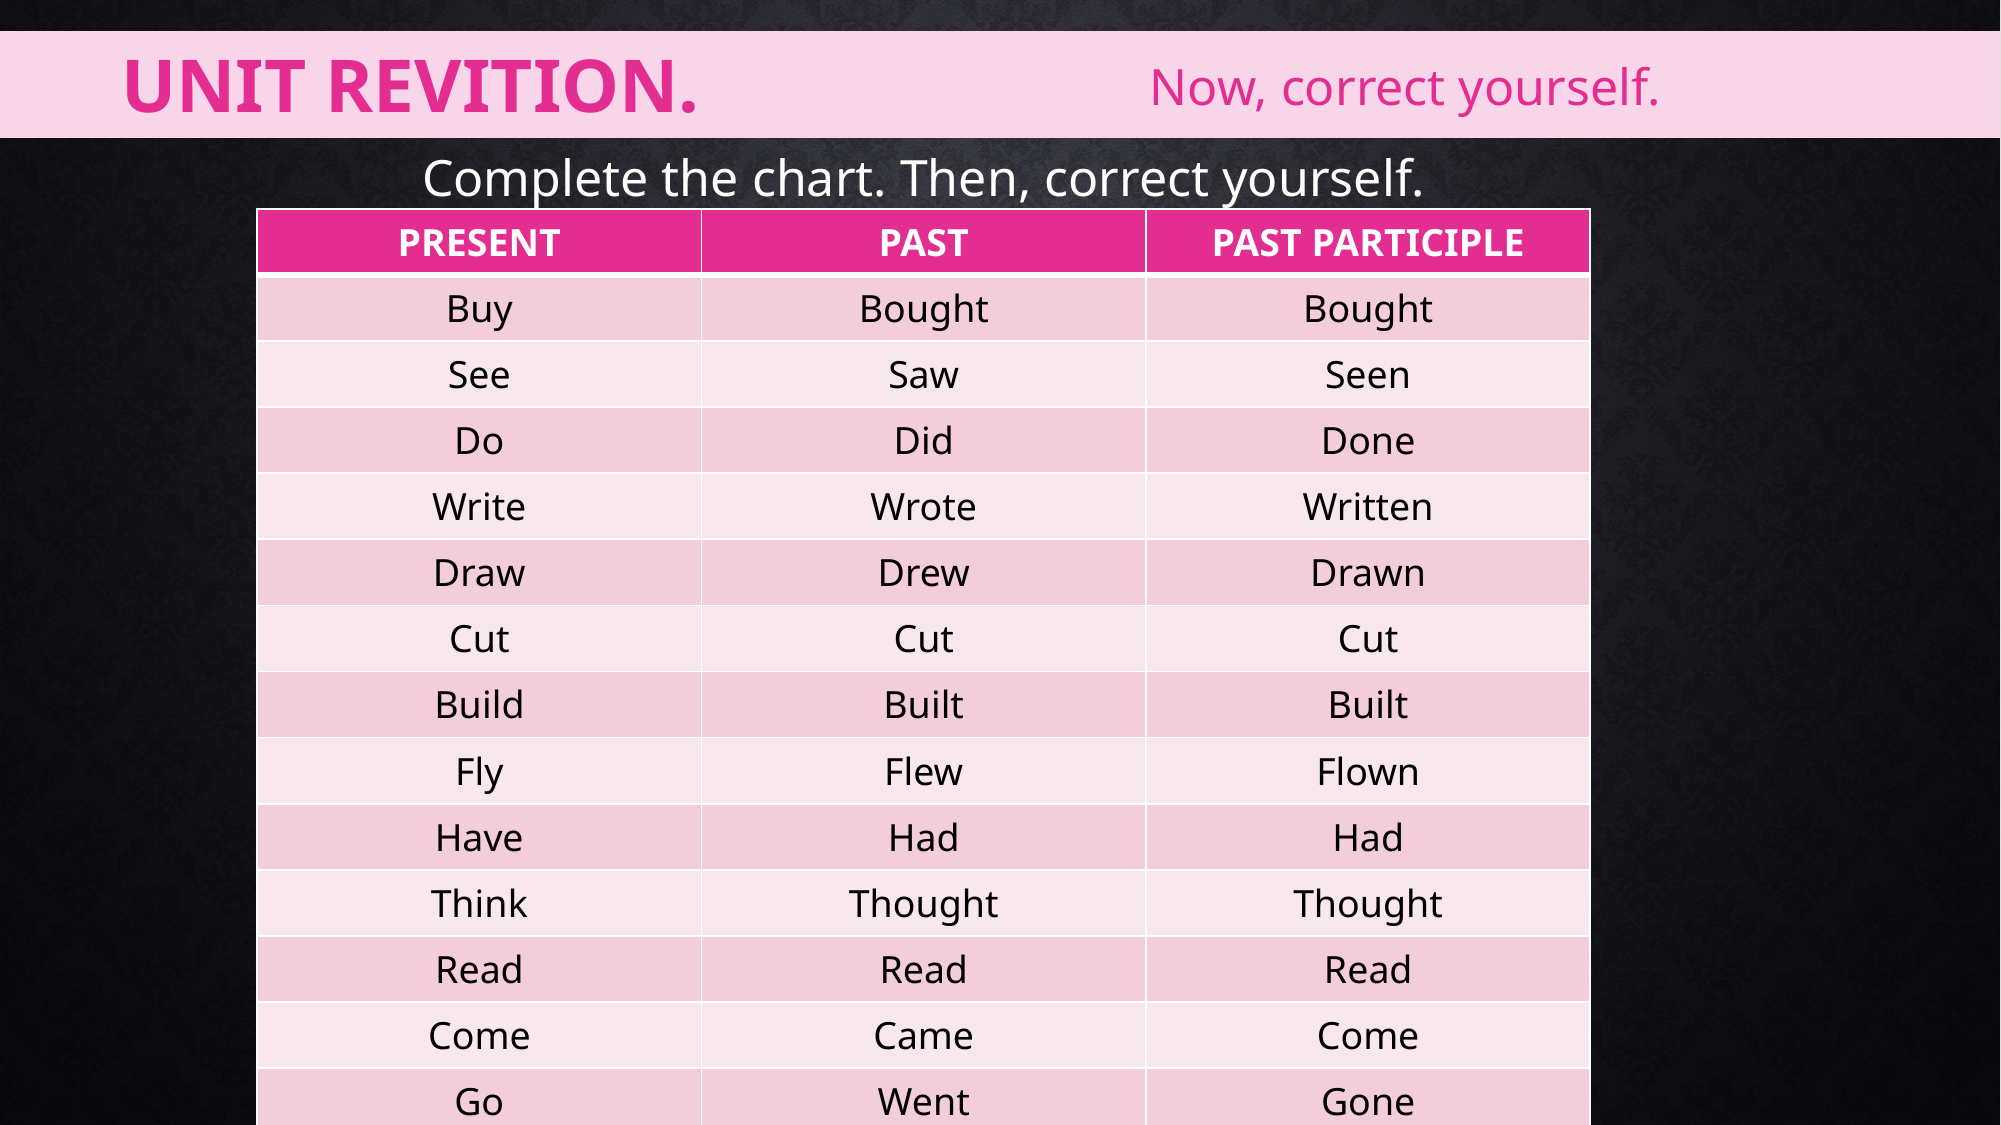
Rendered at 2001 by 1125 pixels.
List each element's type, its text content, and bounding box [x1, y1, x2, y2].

table_cell Buy [258, 278, 701, 340]
table_cell Thought [1147, 871, 1589, 935]
table_header PAST [702, 210, 1145, 272]
table_cell Done [1147, 408, 1589, 472]
table_cell Have [258, 805, 701, 869]
table_cell Fly [258, 738, 701, 803]
table_cell Saw [702, 342, 1145, 406]
table_cell Built [702, 672, 1145, 737]
table_cell Bought [702, 278, 1145, 340]
table_cell Write [258, 474, 701, 538]
table_cell Read [1147, 937, 1589, 1001]
table_cell Flew [702, 738, 1145, 803]
table_cell Went [702, 1069, 1145, 1125]
table_cell Flown [1147, 738, 1589, 803]
table_cell Wrote [702, 474, 1145, 538]
table_cell Drawn [1147, 540, 1589, 605]
table_cell Come [258, 1003, 701, 1067]
table_cell Read [702, 937, 1145, 1001]
text_box UNIT REVITION. [0, 31, 811, 138]
subtitle Complete the chart. Then, correct yourself. [173, 138, 1674, 399]
table_cell Build [258, 672, 701, 737]
table_cell Written [1147, 474, 1589, 538]
table_cell Cut [702, 606, 1145, 671]
table_cell Bought [1147, 278, 1589, 340]
text_box Now, correct yourself. [811, 31, 2000, 138]
table_header PRESENT [258, 210, 701, 272]
table_cell Go [258, 1069, 701, 1125]
table_cell Come [1147, 1003, 1589, 1067]
table_header PAST PARTICIPLE [1147, 210, 1589, 272]
table_cell Had [702, 805, 1145, 869]
table_cell Cut [1147, 606, 1589, 671]
table_cell Read [258, 937, 701, 1001]
table_cell Seen [1147, 342, 1589, 406]
table_cell Draw [258, 540, 701, 605]
table_cell Drew [702, 540, 1145, 605]
table_cell Think [258, 871, 701, 935]
table_cell Gone [1147, 1069, 1589, 1125]
table_cell Do [258, 408, 701, 472]
table_cell See [258, 342, 701, 406]
table_cell Came [702, 1003, 1145, 1067]
table_cell Cut [258, 606, 701, 671]
table_cell Did [702, 408, 1145, 472]
table_cell Thought [702, 871, 1145, 935]
table_cell Built [1147, 672, 1589, 737]
table_cell Had [1147, 805, 1589, 869]
